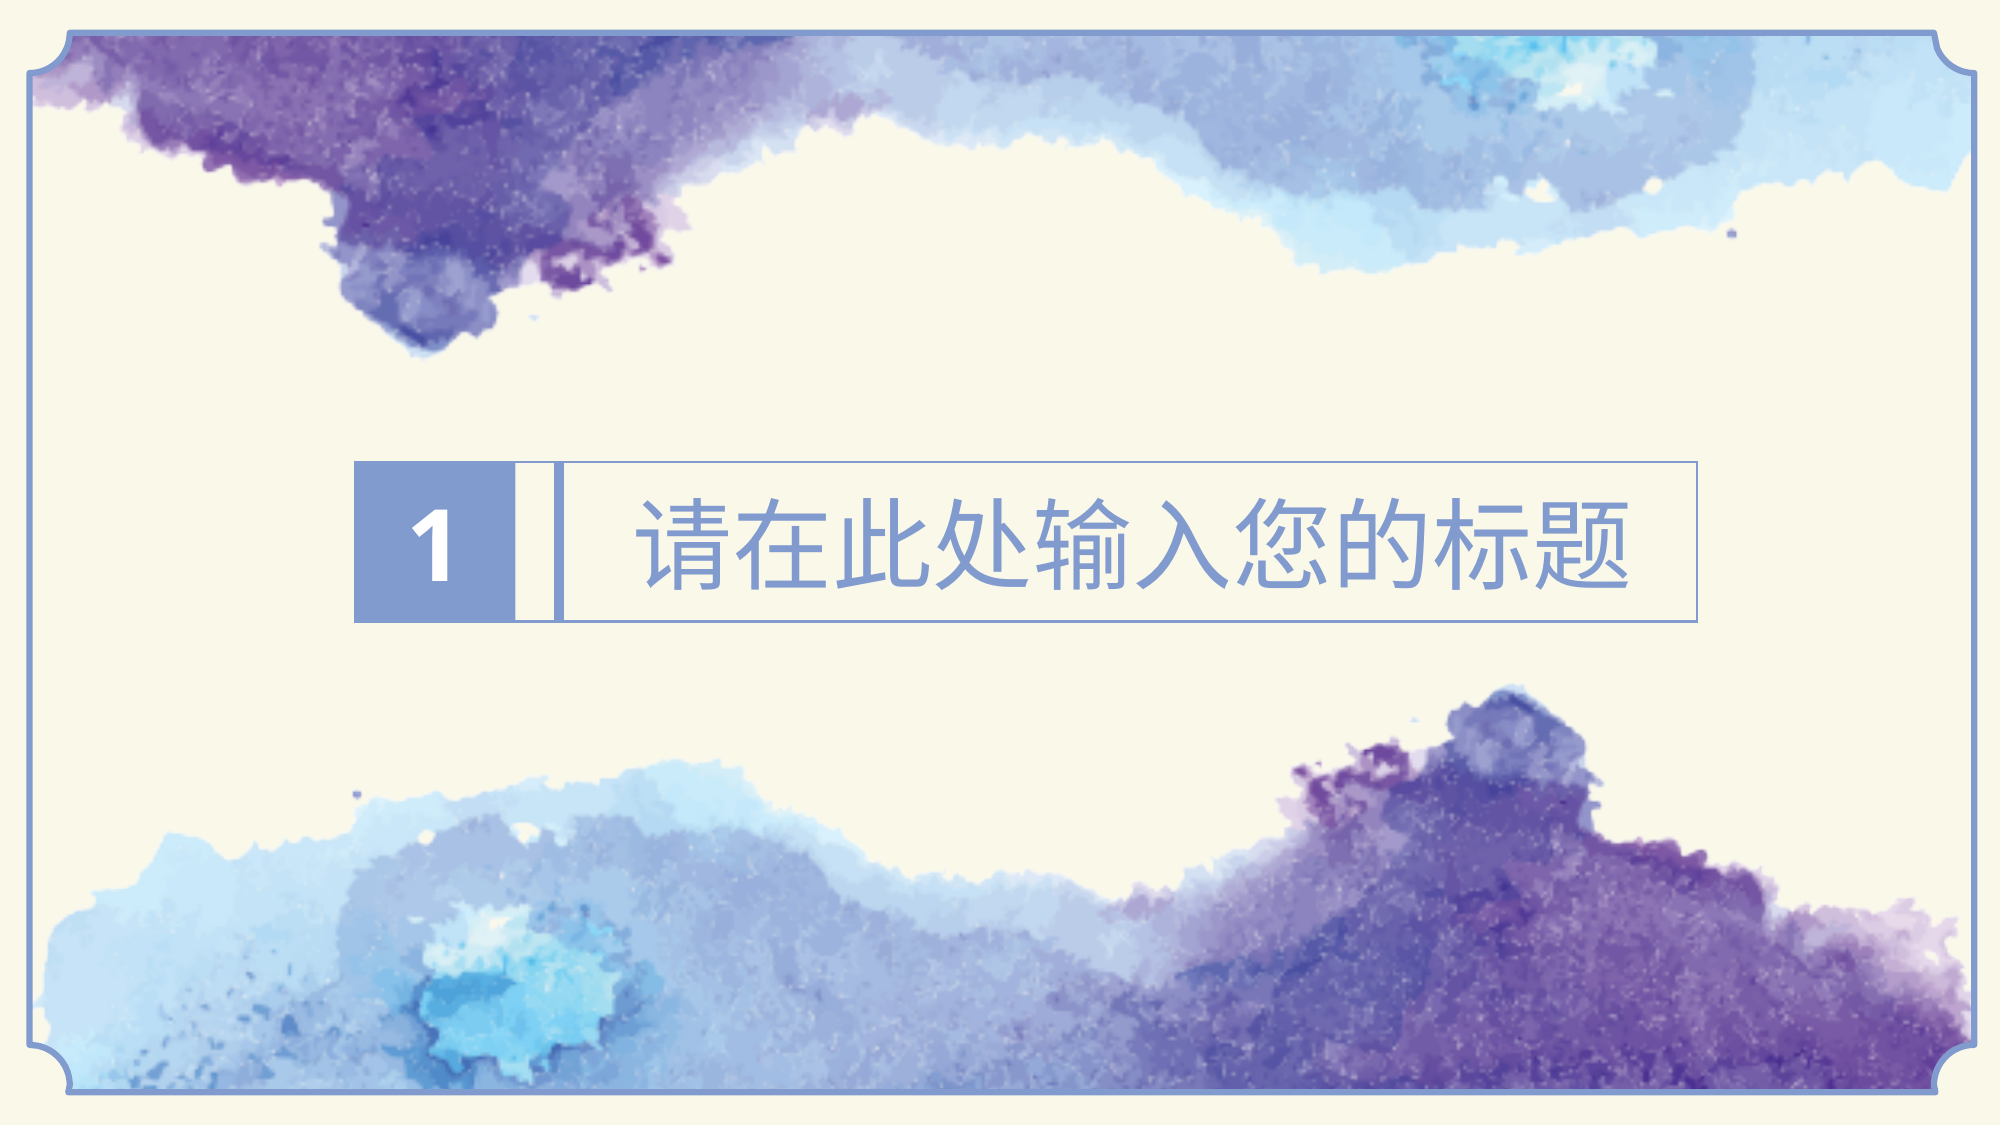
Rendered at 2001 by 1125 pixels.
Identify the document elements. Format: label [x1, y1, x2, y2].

picture [29, 32, 1975, 363]
text_box [354, 461, 1698, 623]
text_box [29, 363, 1975, 682]
picture [29, 682, 1975, 1093]
